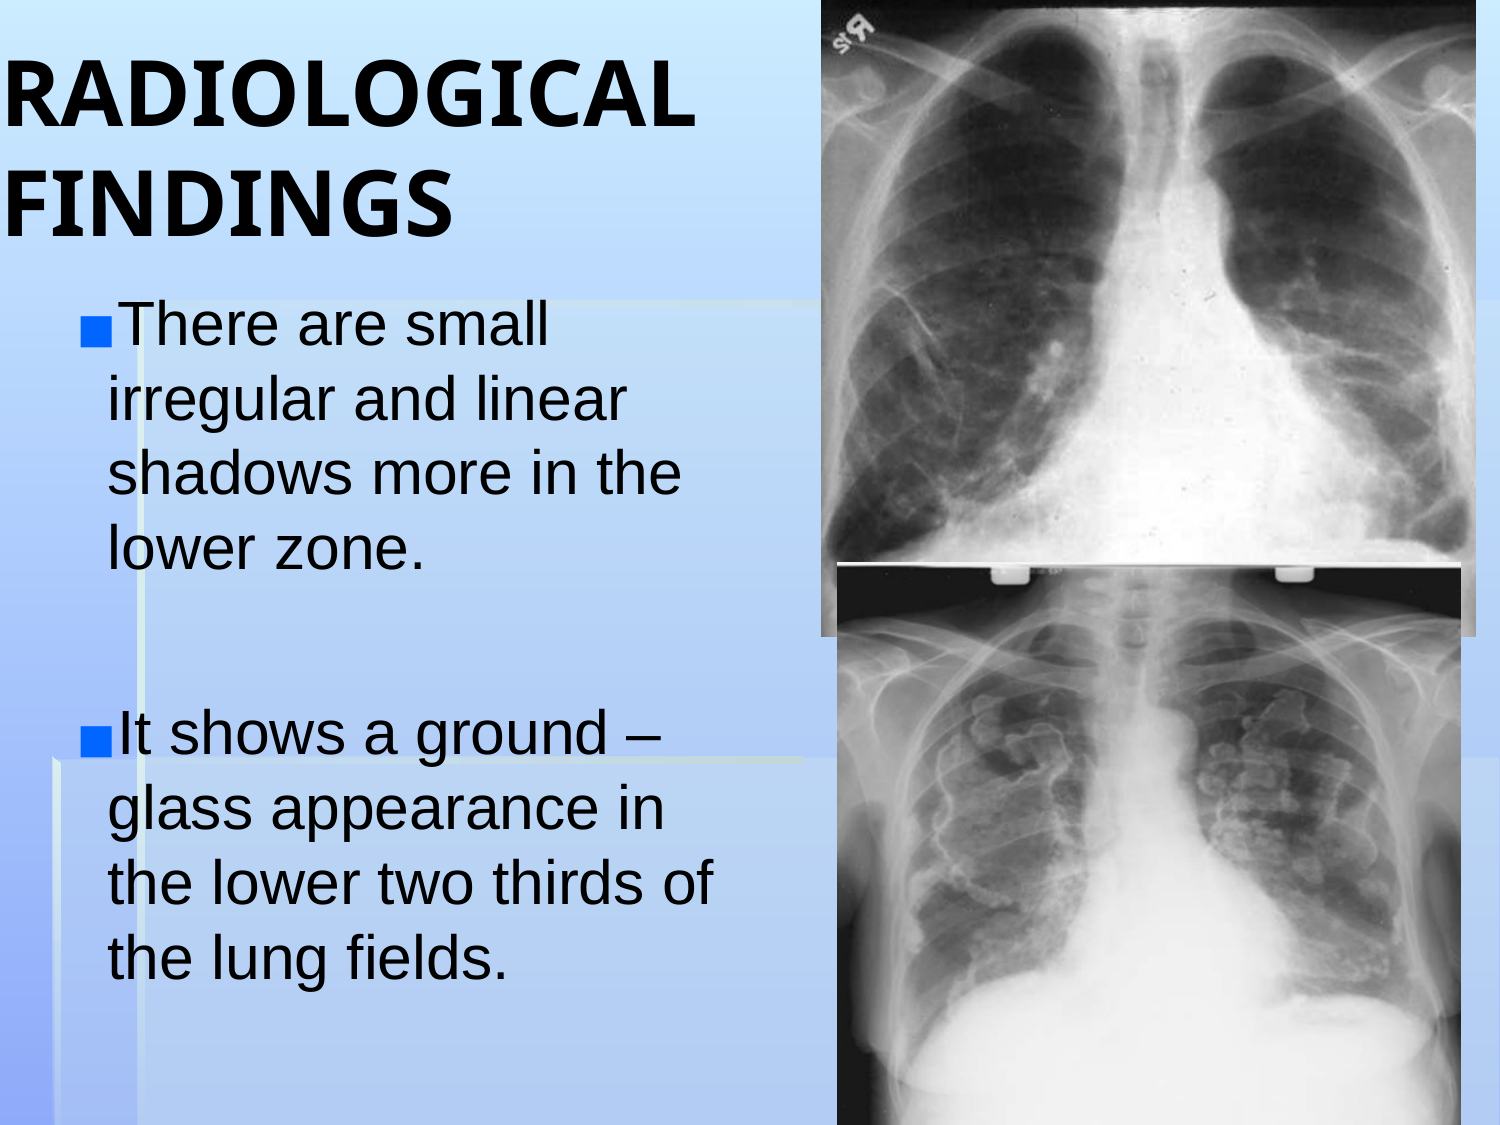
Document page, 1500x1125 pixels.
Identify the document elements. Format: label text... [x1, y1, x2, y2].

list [837, 562, 1461, 1125]
title RADIOLOGICAL FINDINGS [0, 0, 798, 255]
list There are small irregular and linear shadows more in the lower zone. It shows a ground –glass appearance in the lower two thirds of the lung fields. [47, 275, 750, 1125]
picture [821, 0, 1477, 637]
